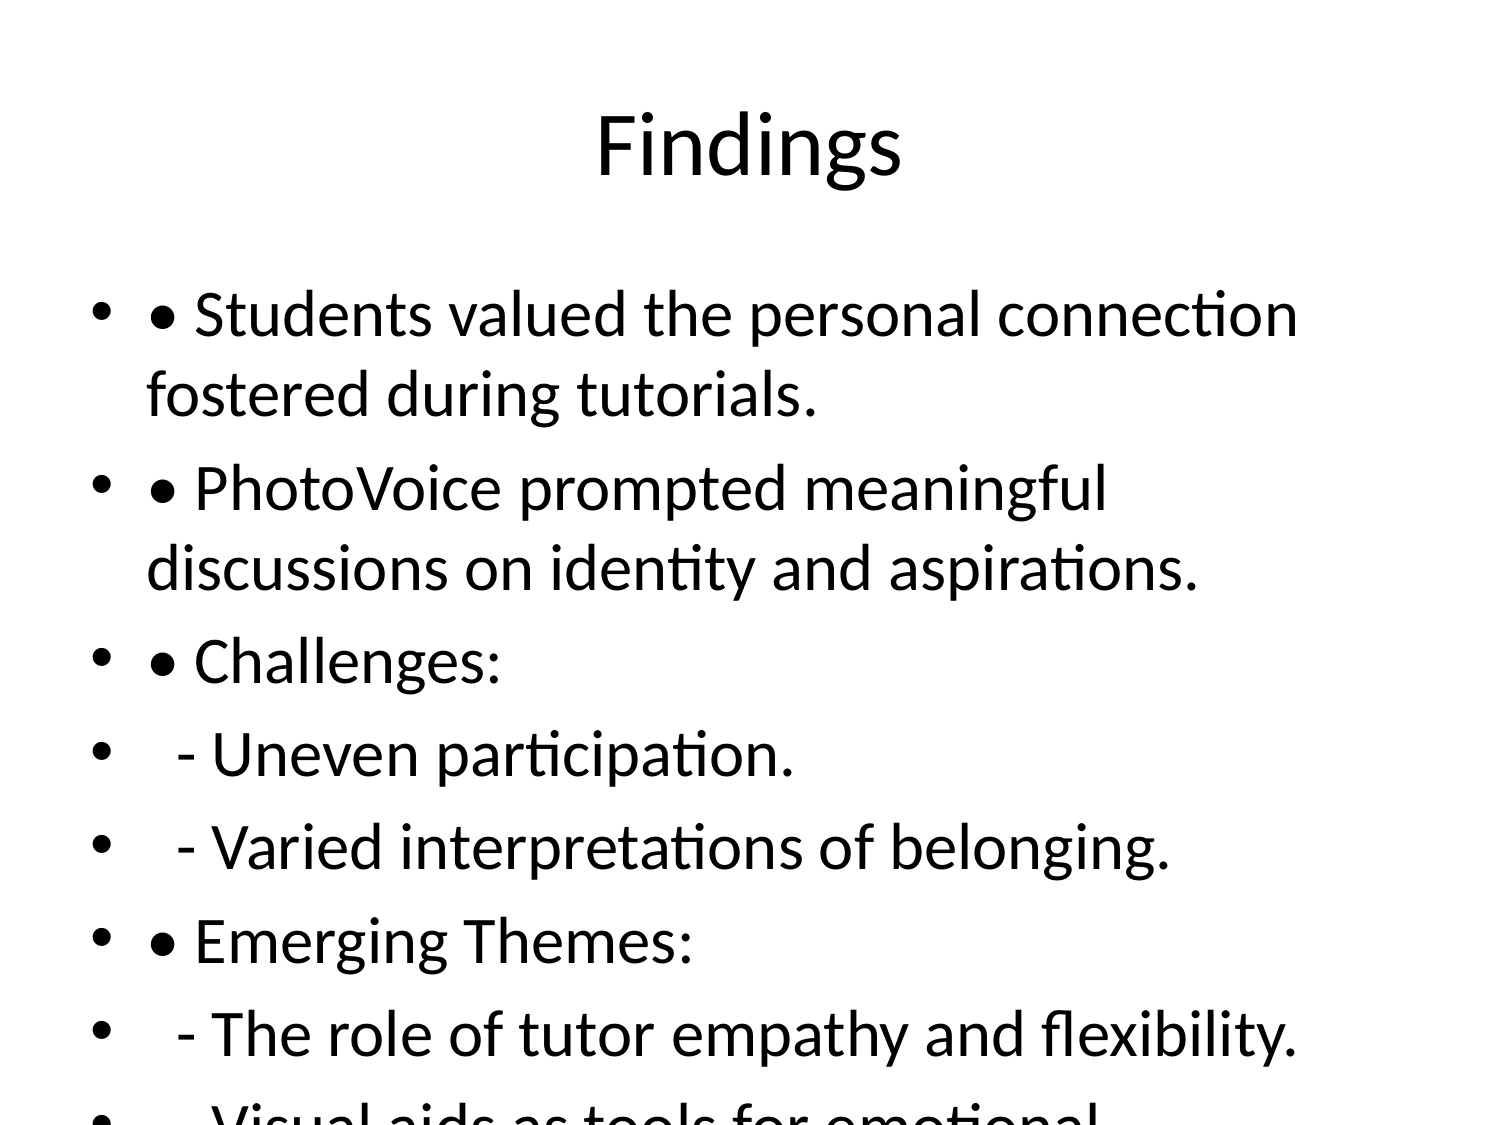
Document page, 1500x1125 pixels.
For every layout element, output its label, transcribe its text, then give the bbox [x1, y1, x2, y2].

title Findings [75, 45, 1425, 233]
list • Students valued the personal connection fostered during tutorials. • PhotoVoice prompted meaningful discussions on identity and aspirations. • Challenges: - Uneven participation. - Varied interpretations of belonging. • Emerging Themes: - The role of tutor empathy and flexibility. - Visual aids as tools for emotional expression. [75, 262, 1425, 1005]
